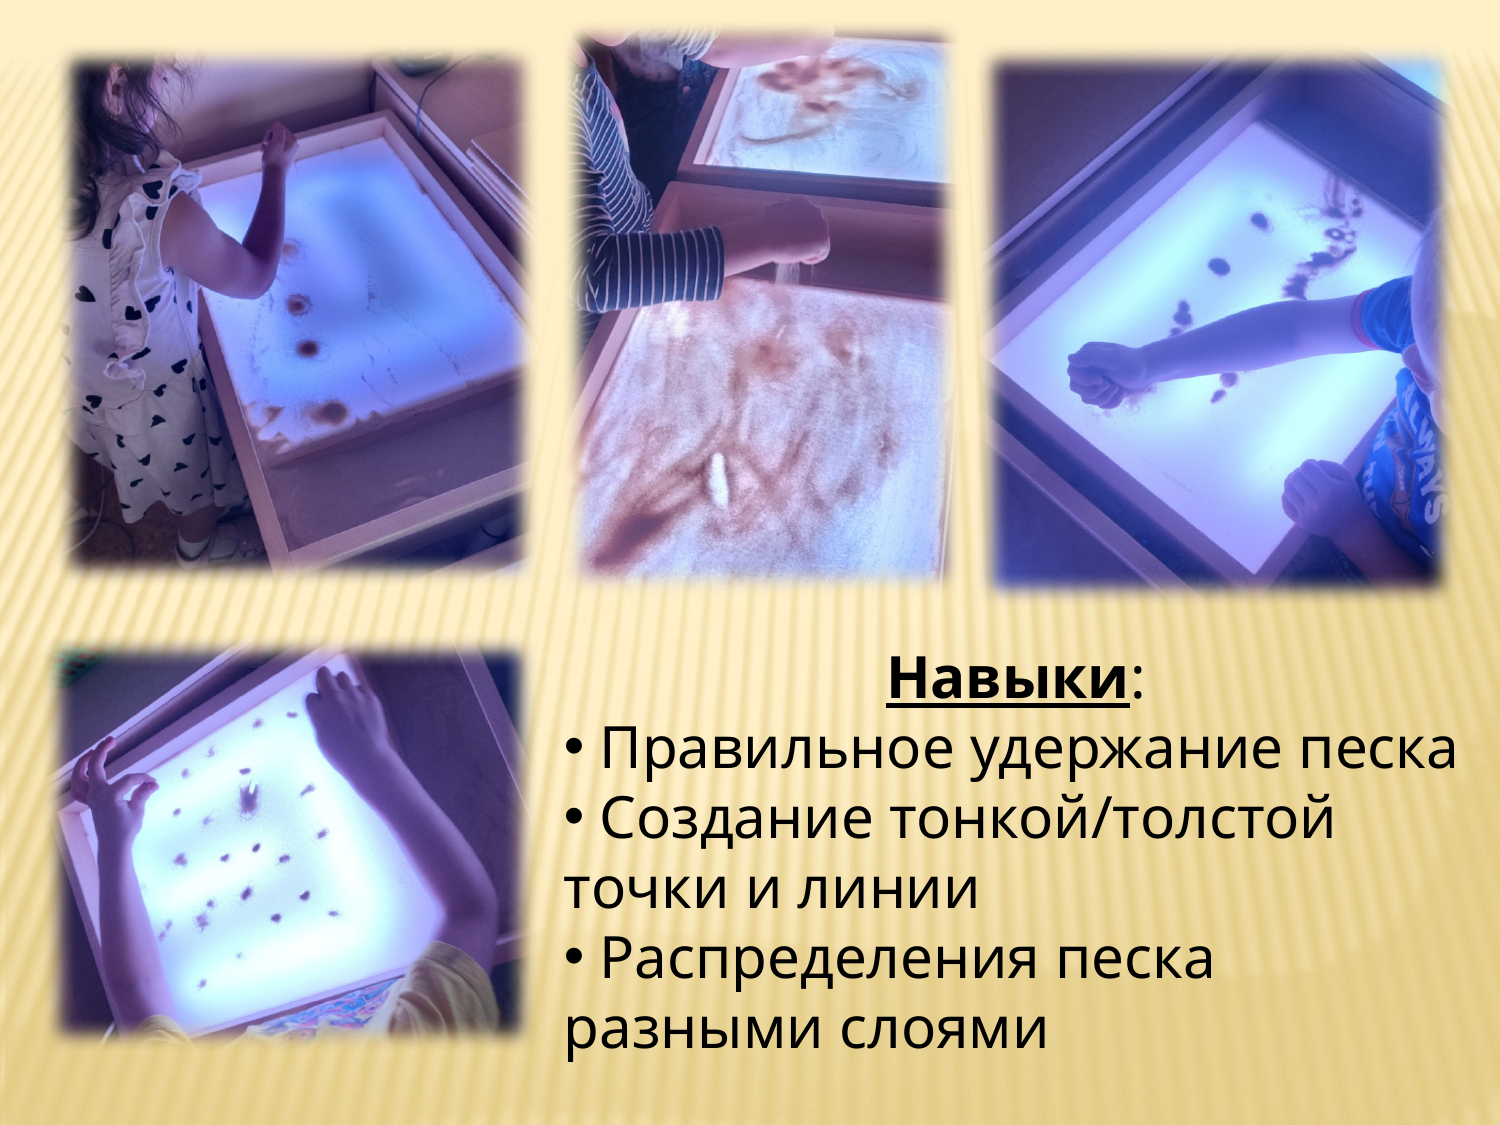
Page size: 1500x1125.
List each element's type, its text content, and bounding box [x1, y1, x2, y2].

picture [40, 632, 539, 1054]
picture [560, 18, 963, 597]
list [52, 42, 541, 587]
text_box Навыки: Правильное удержание песка Создание тонкой/толстой точки и линии Распределения песка разными слоями [549, 633, 1483, 1125]
picture [974, 42, 1459, 607]
